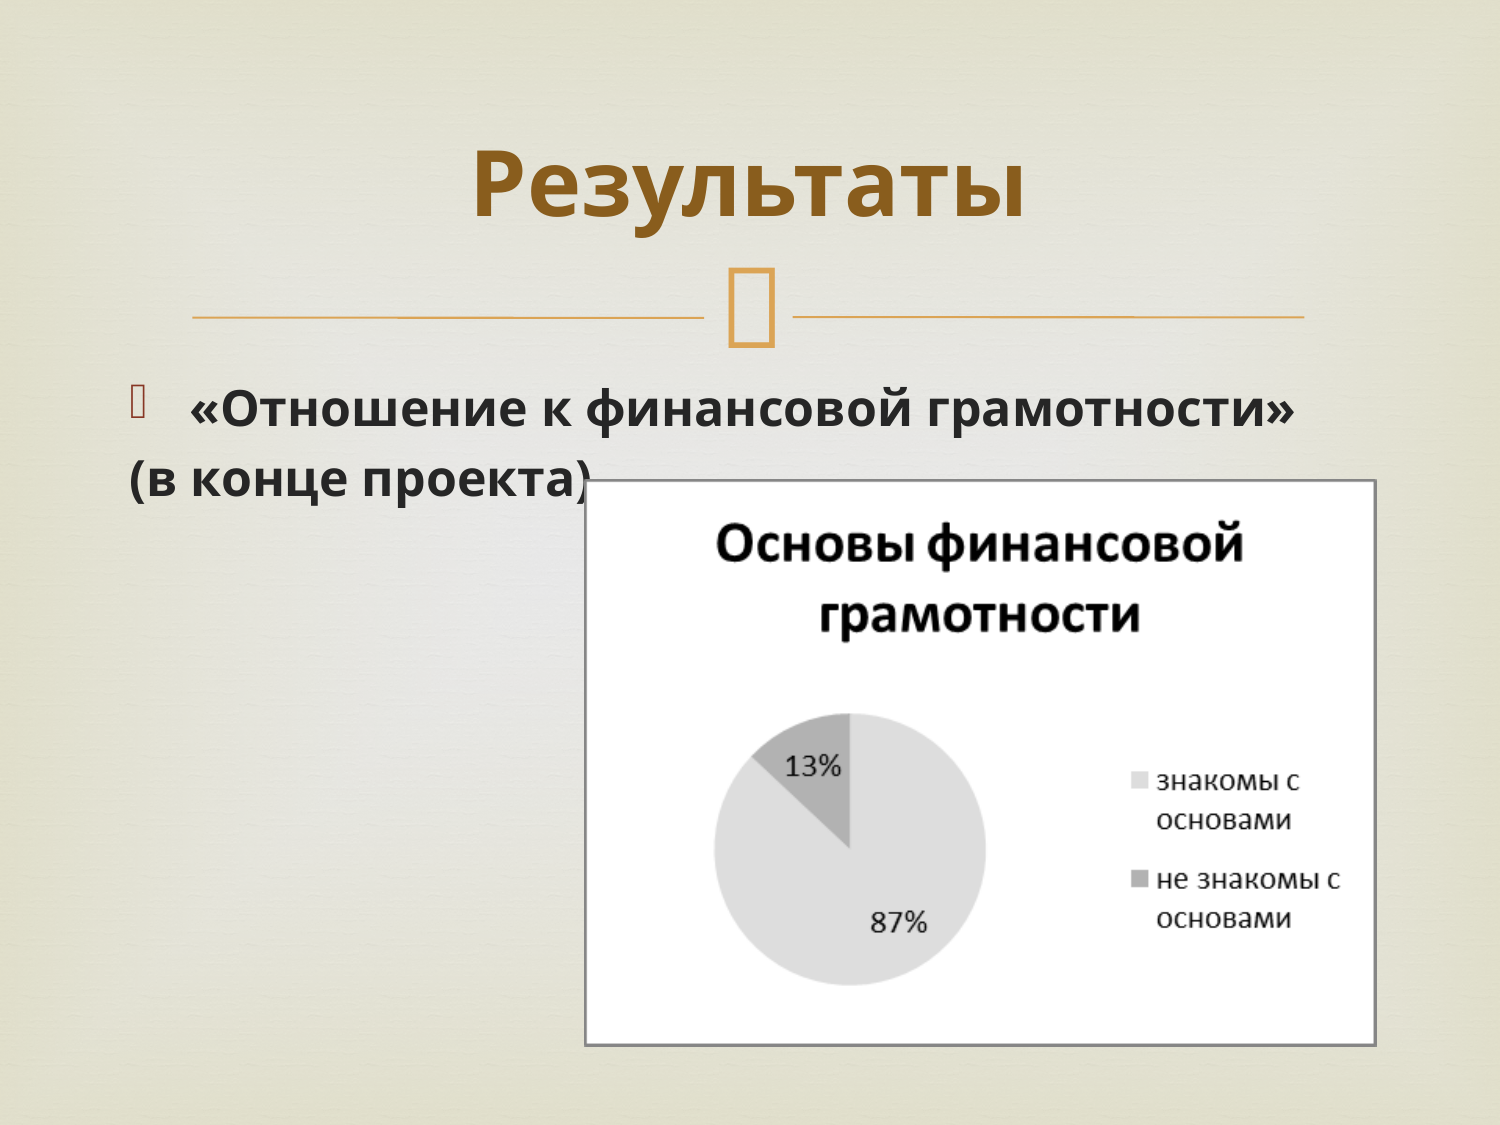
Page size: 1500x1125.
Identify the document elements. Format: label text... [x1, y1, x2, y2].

picture [584, 479, 1377, 1048]
title Результаты [112, 93, 1386, 267]
list «Отношение к финансовой грамотности» (в конце проекта) [114, 368, 1386, 1005]
